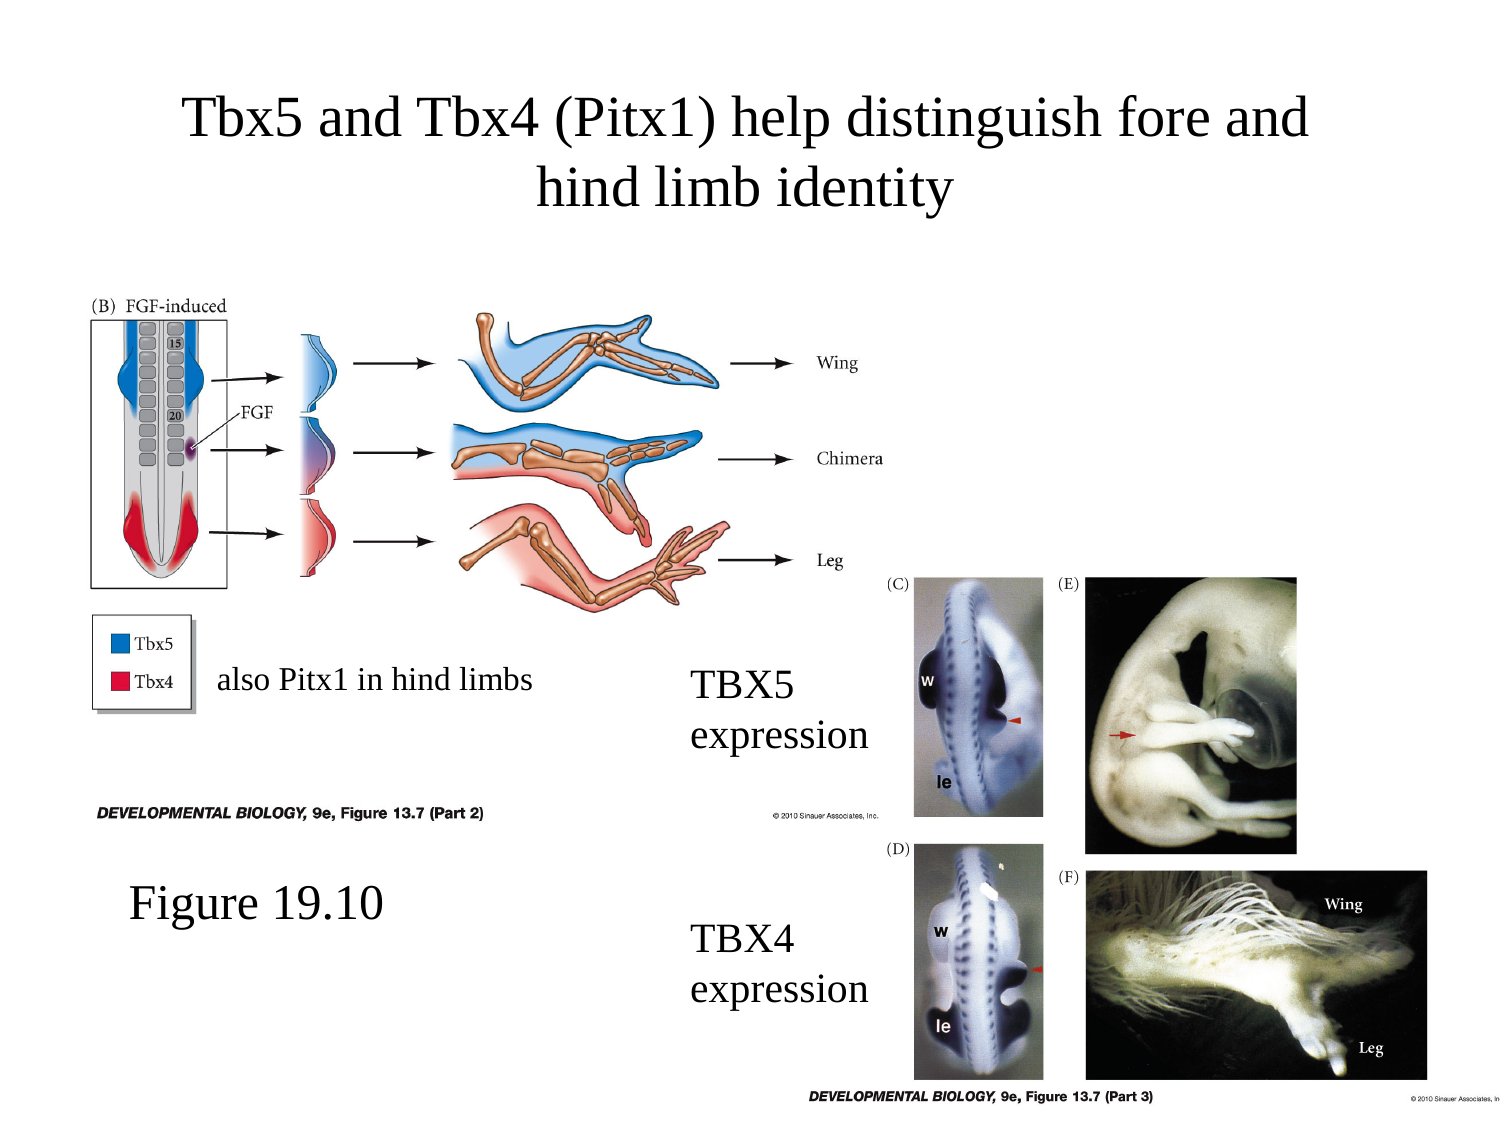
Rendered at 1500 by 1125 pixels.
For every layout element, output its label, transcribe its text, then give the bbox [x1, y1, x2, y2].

text_box Figure 19.10 [113, 862, 400, 998]
picture [87, 224, 1500, 1108]
text_box TBX4 expression [675, 903, 794, 1019]
title Tbx5 and Tbx4 (Pitx1) help distinguish fore and hind limb identity [108, 54, 1384, 243]
